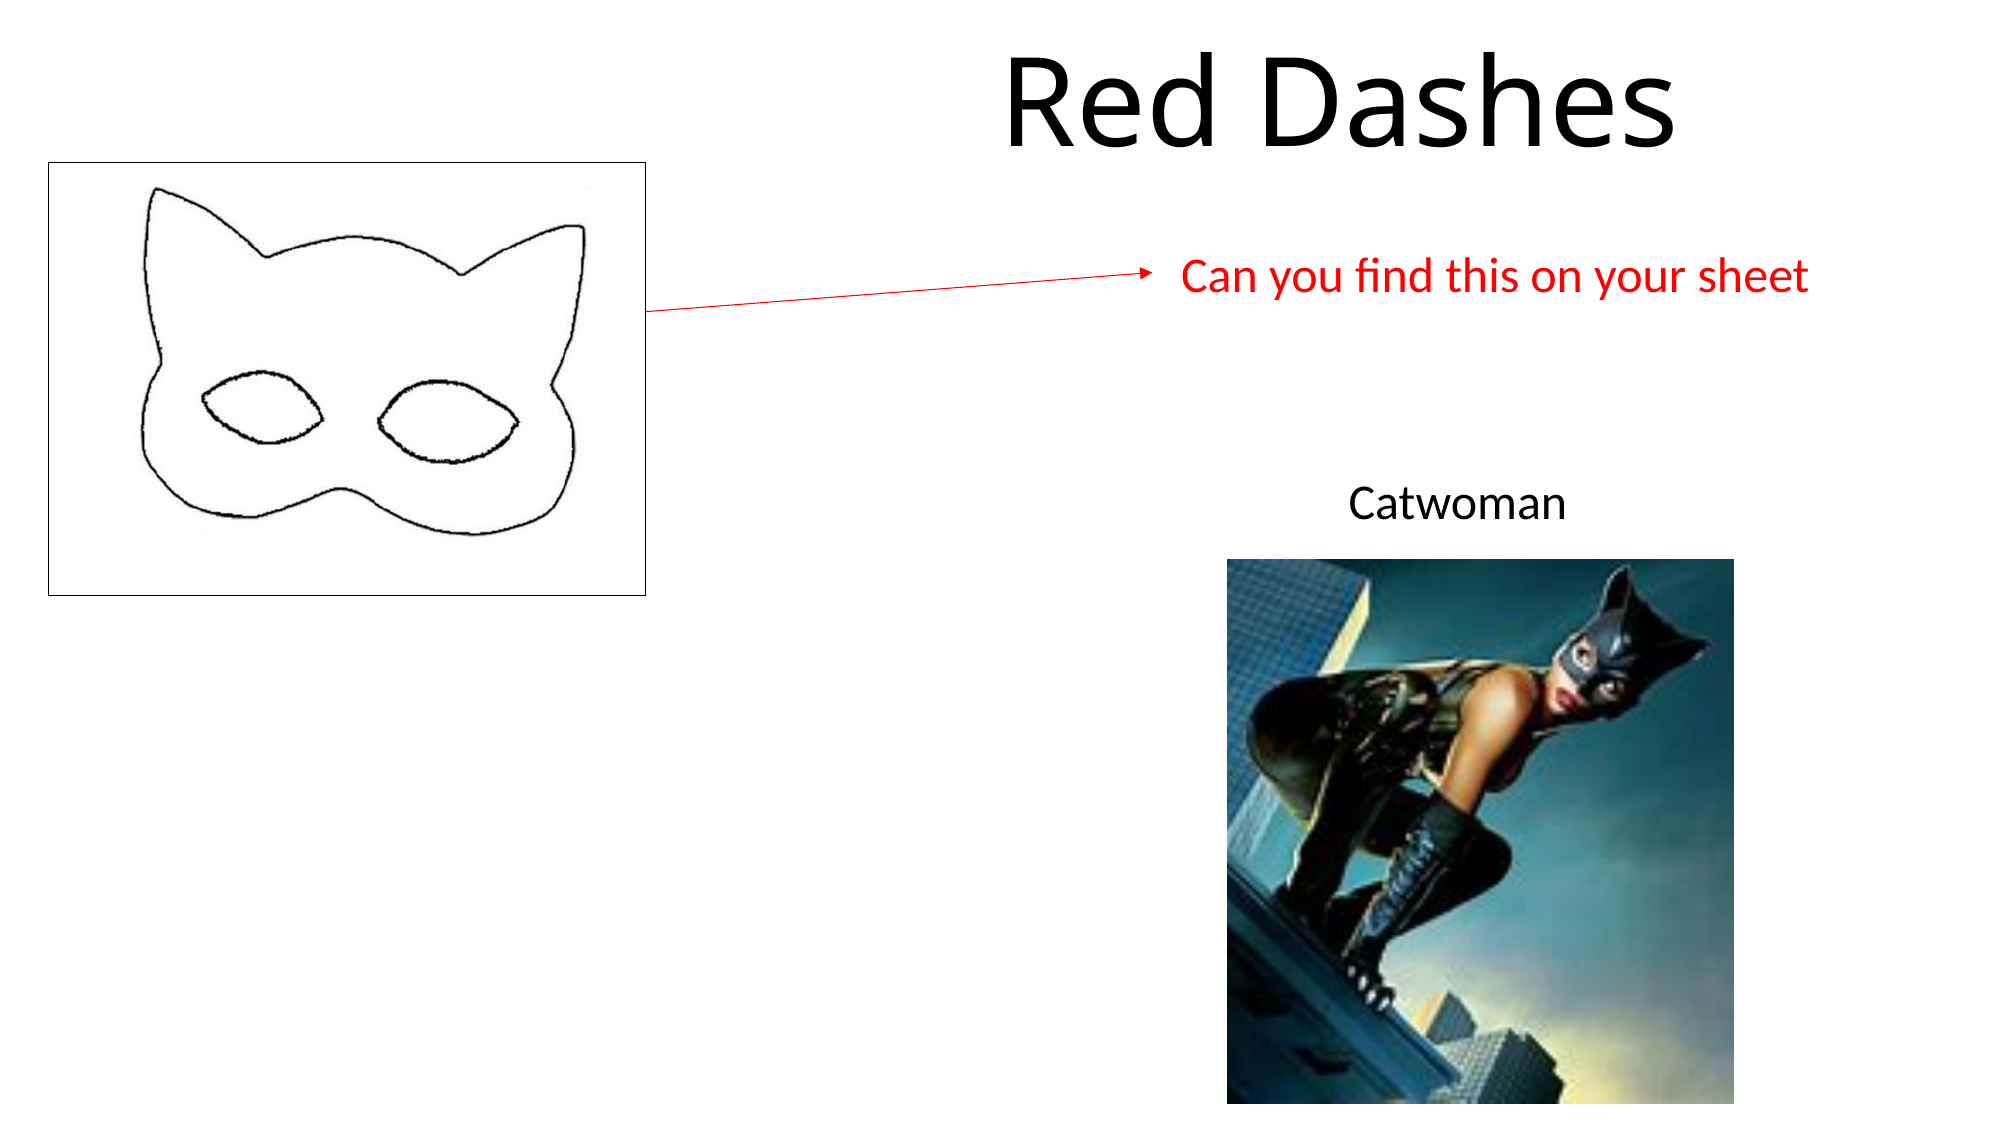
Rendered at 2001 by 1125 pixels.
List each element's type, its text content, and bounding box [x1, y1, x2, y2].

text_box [646, 272, 1153, 312]
picture [48, 162, 646, 596]
title Red Dashes [963, 30, 1716, 181]
text_box Can you find this on your sheet [1166, 234, 1878, 310]
subtitle Catwoman [1293, 468, 1657, 558]
picture [1227, 559, 1734, 1104]
